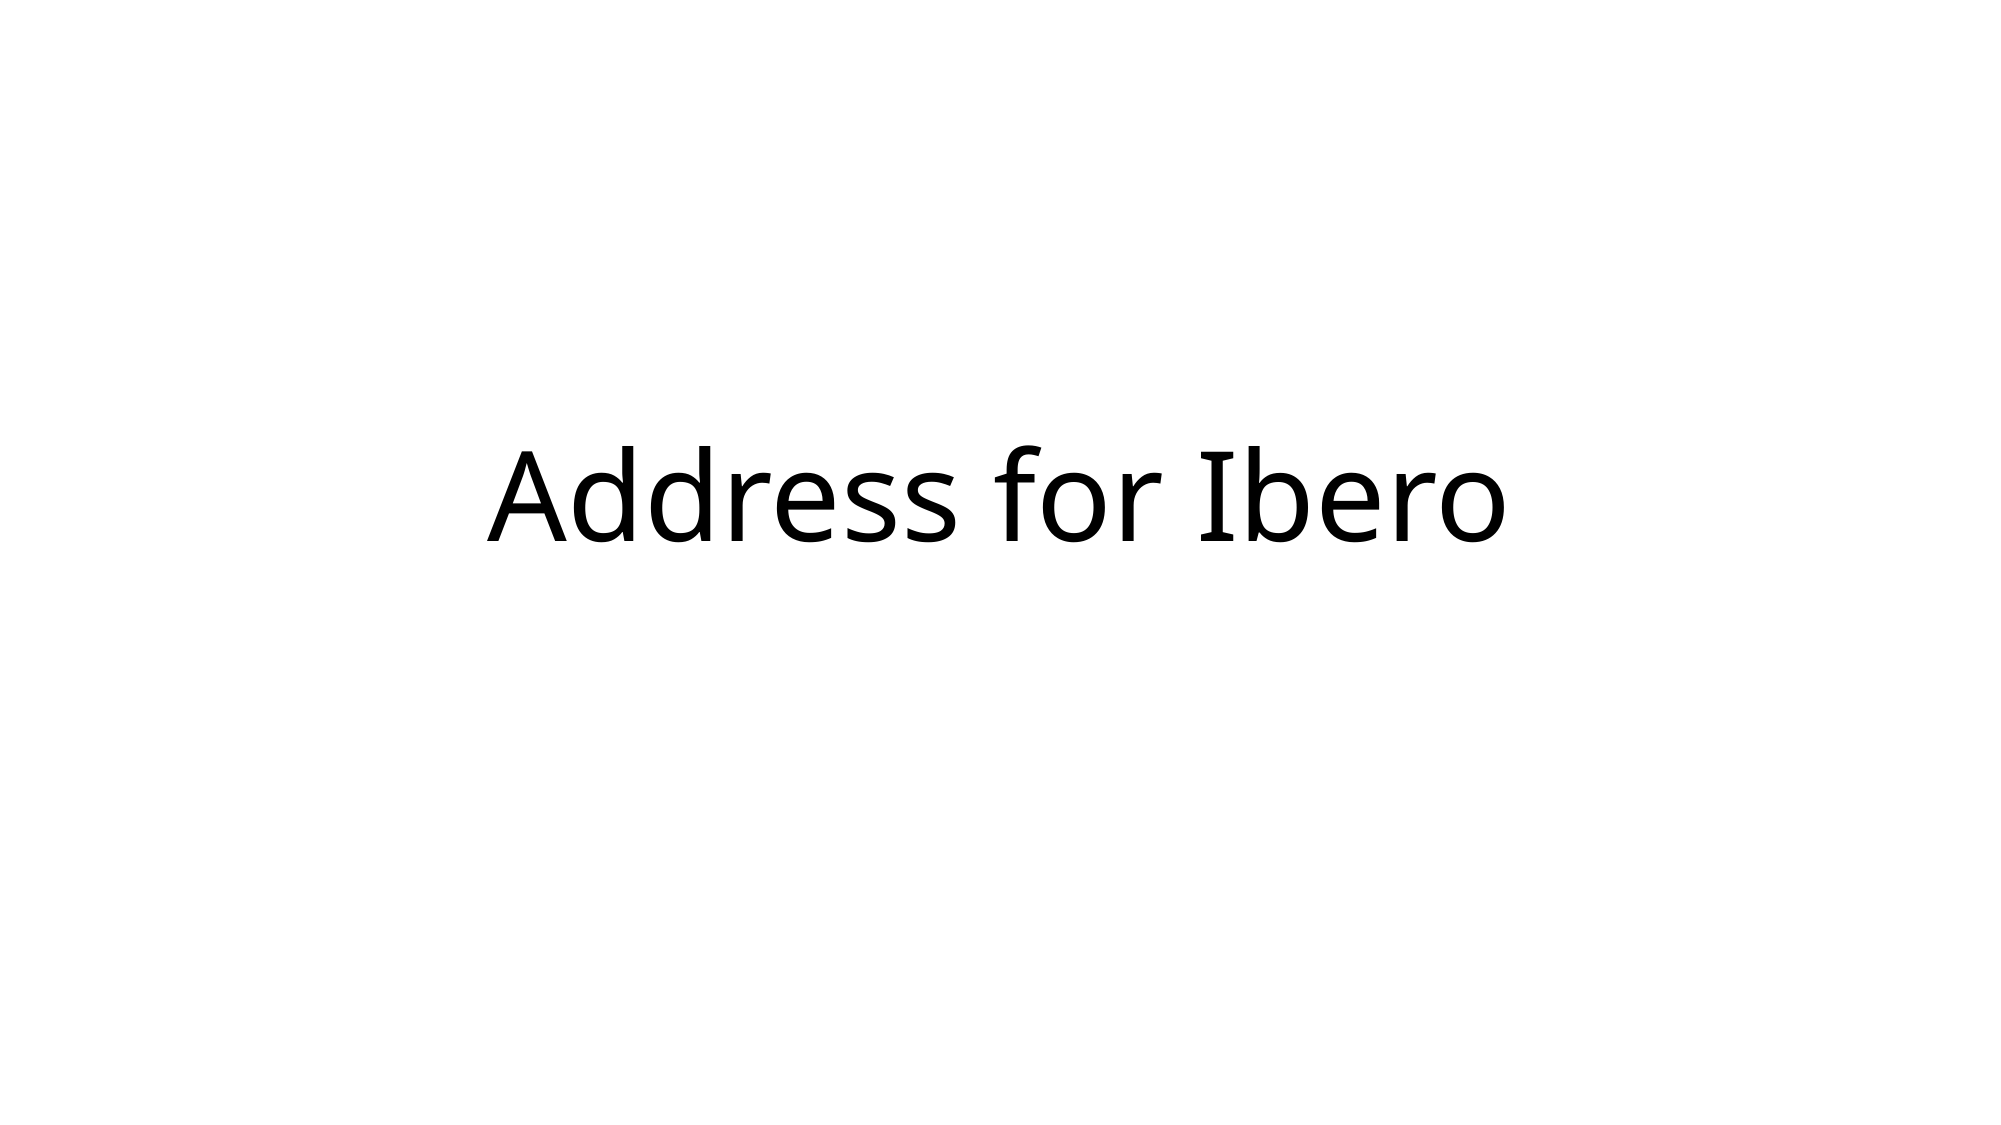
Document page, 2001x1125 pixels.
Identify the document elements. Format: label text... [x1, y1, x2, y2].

title Address for Ibero [249, 184, 1750, 576]
